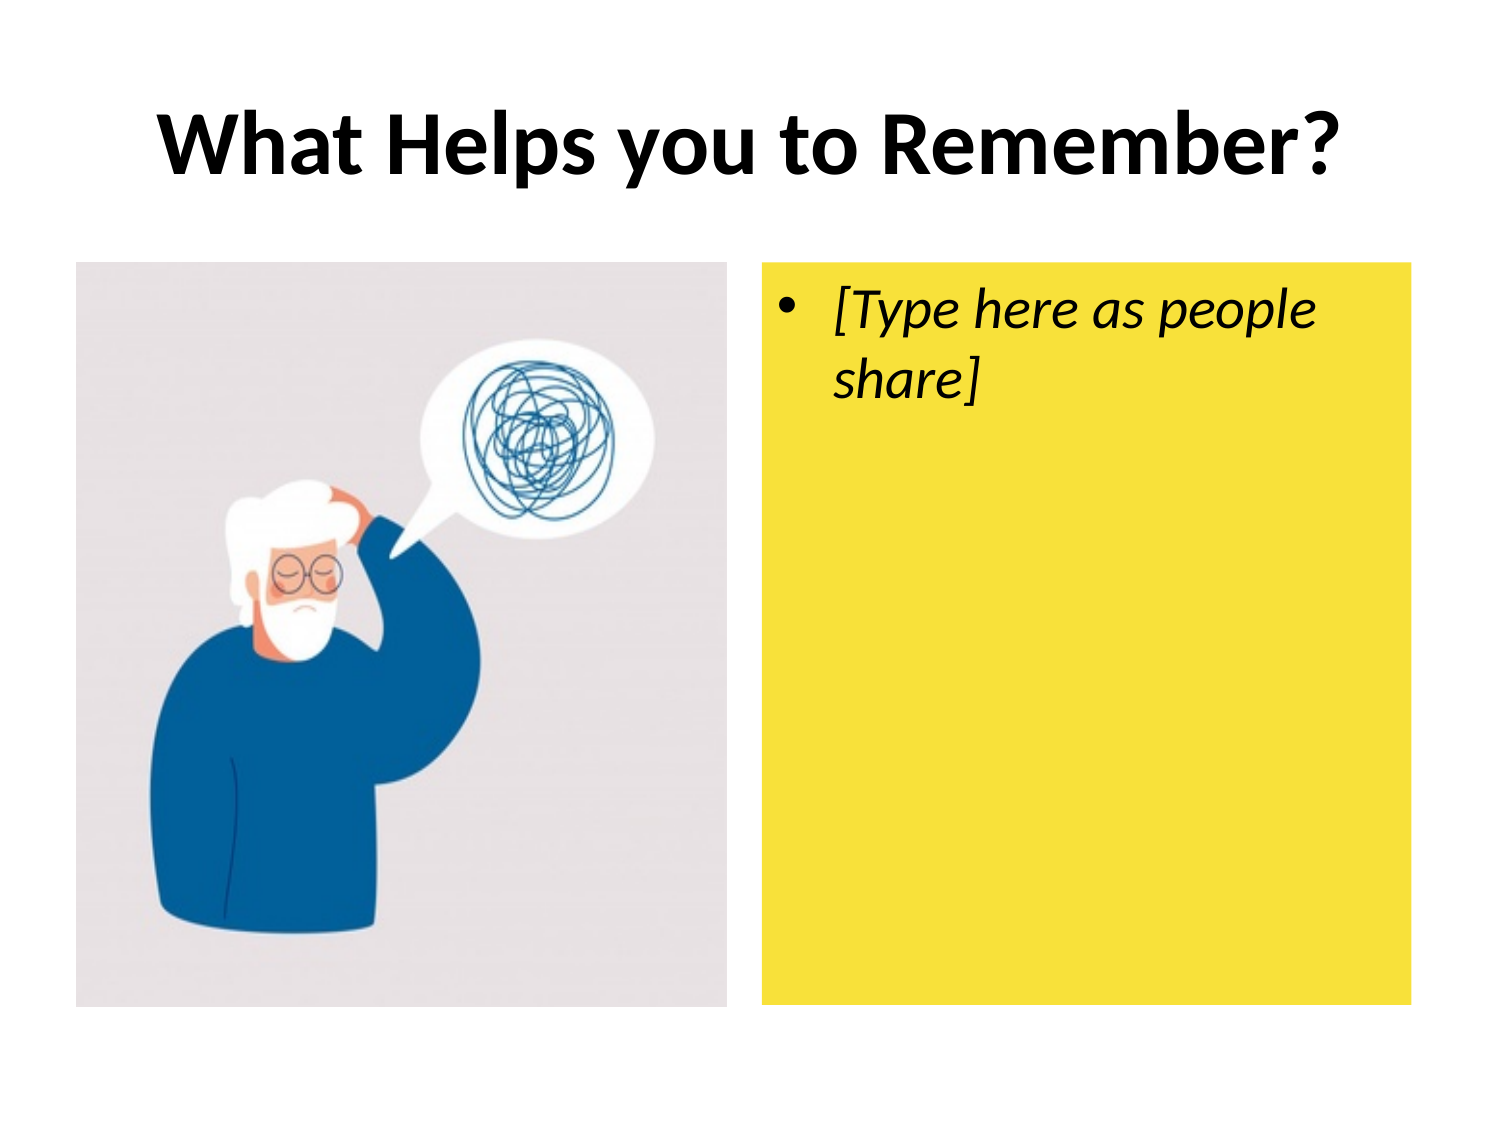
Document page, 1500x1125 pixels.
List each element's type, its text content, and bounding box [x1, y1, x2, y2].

title What Helps you to Remember? [75, 44, 1425, 232]
text_box [Type here as people share] [761, 262, 1412, 1005]
picture [76, 262, 727, 1007]
